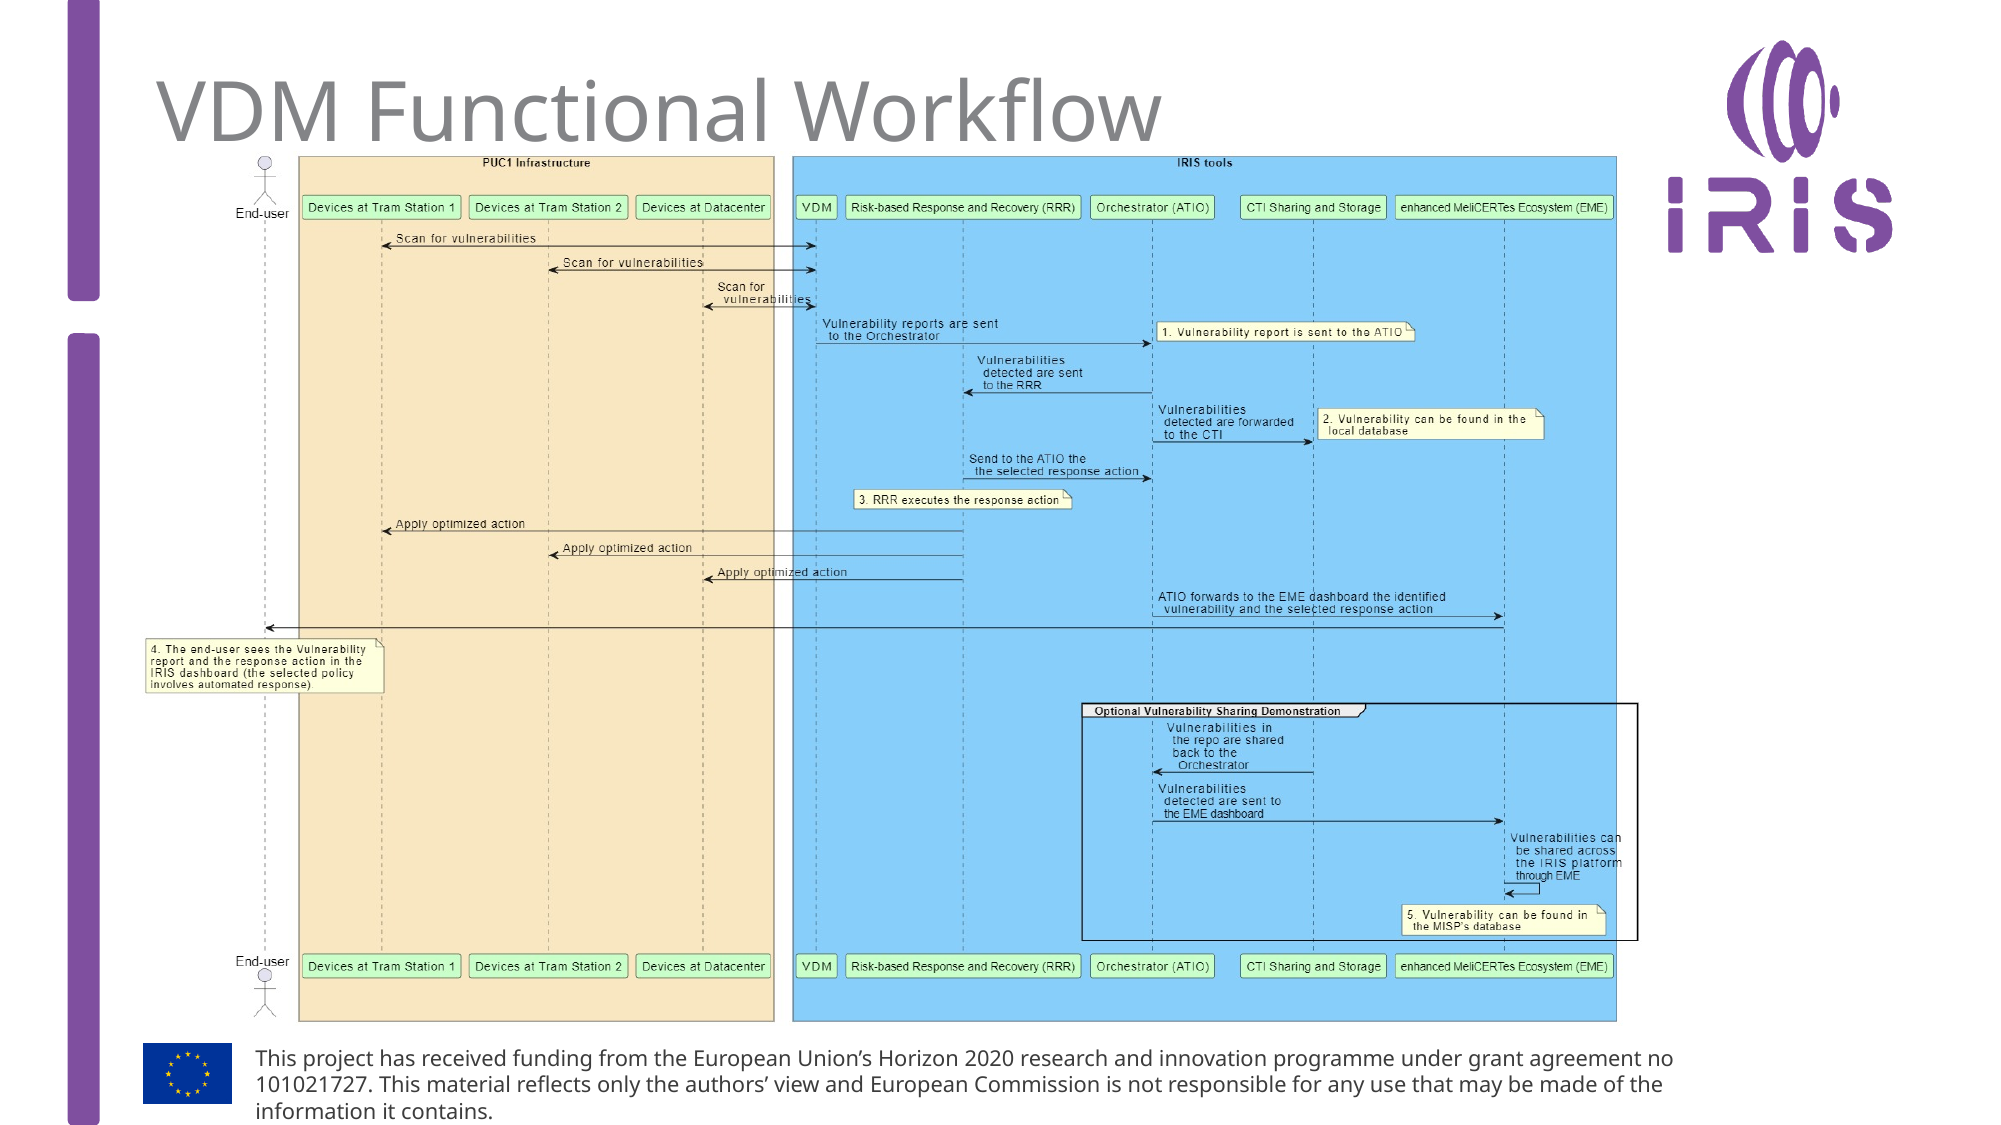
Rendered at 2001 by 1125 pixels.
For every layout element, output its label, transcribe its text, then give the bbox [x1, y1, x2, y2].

picture [143, 1043, 232, 1104]
picture [141, 0, 1929, 1026]
title VDM Functional Workflow [141, 29, 1567, 151]
